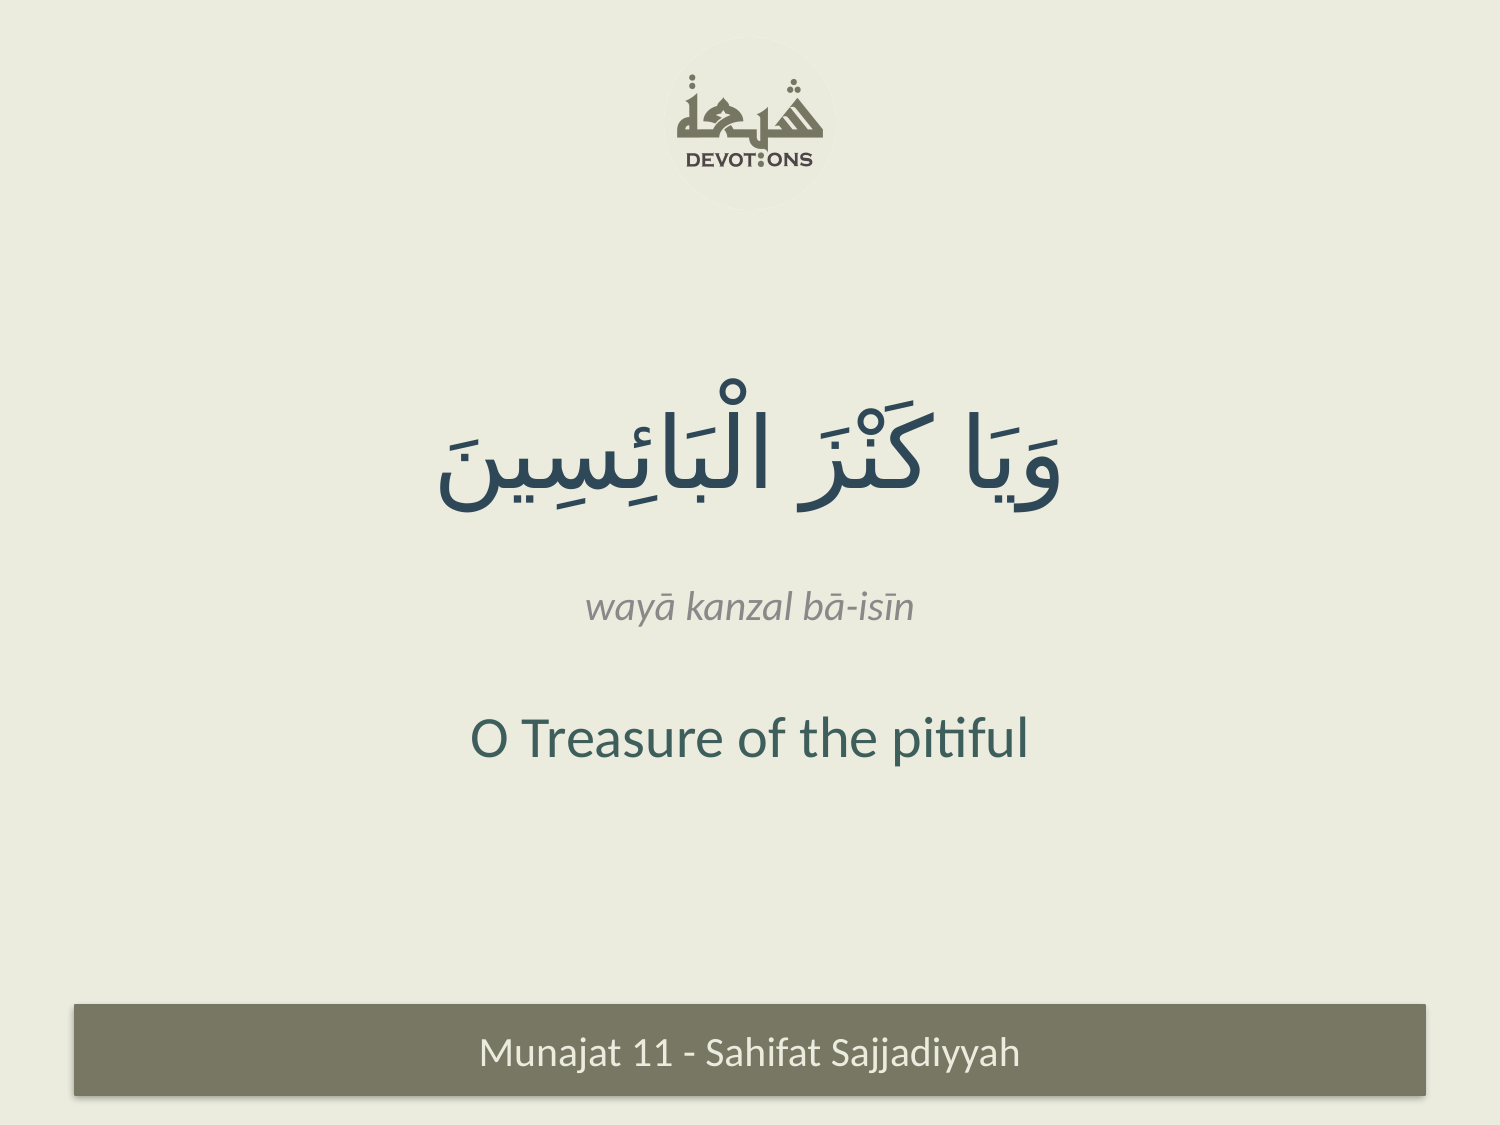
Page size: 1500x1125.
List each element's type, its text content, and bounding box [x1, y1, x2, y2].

text_box [74, 1004, 1426, 1096]
text_box Munajat 11 - Sahifat Sajjadiyyah [463, 1017, 1037, 1083]
text_box وَيَا كَنْزَ الْبَائِسِينَ wayā kanzal bā-isīn O Treasure of the pitiful [74, 381, 1425, 776]
picture [656, 29, 844, 218]
